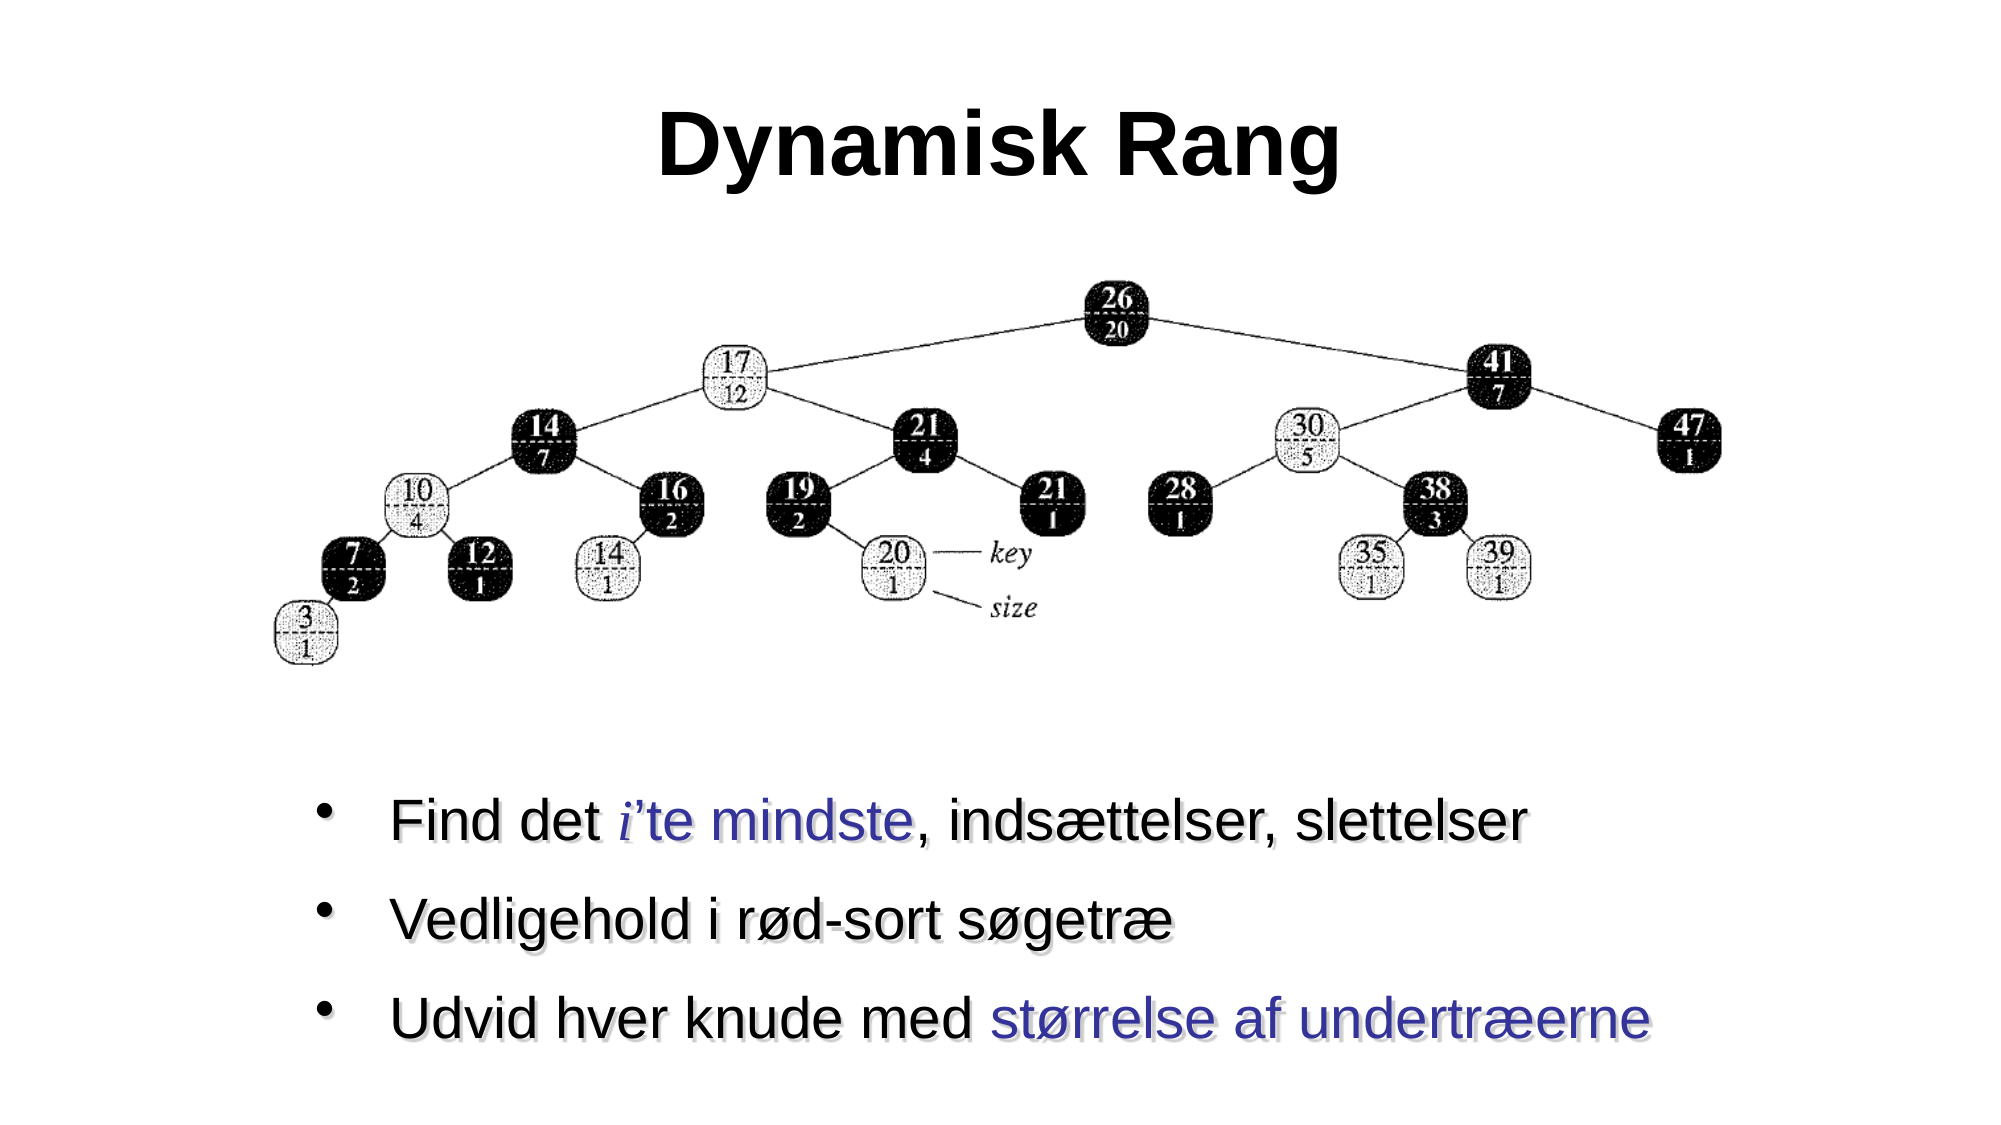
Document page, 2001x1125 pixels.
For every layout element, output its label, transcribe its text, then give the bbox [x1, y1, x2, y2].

title Dynamisk Rang [99, 45, 1900, 233]
text_box Find det i’te mindste, indsættelser, slettelser Vedligehold i rød-sort søgetræ Udvid hver knude med størrelse af undertræerne [299, 774, 1800, 1125]
picture [249, 262, 1751, 675]
